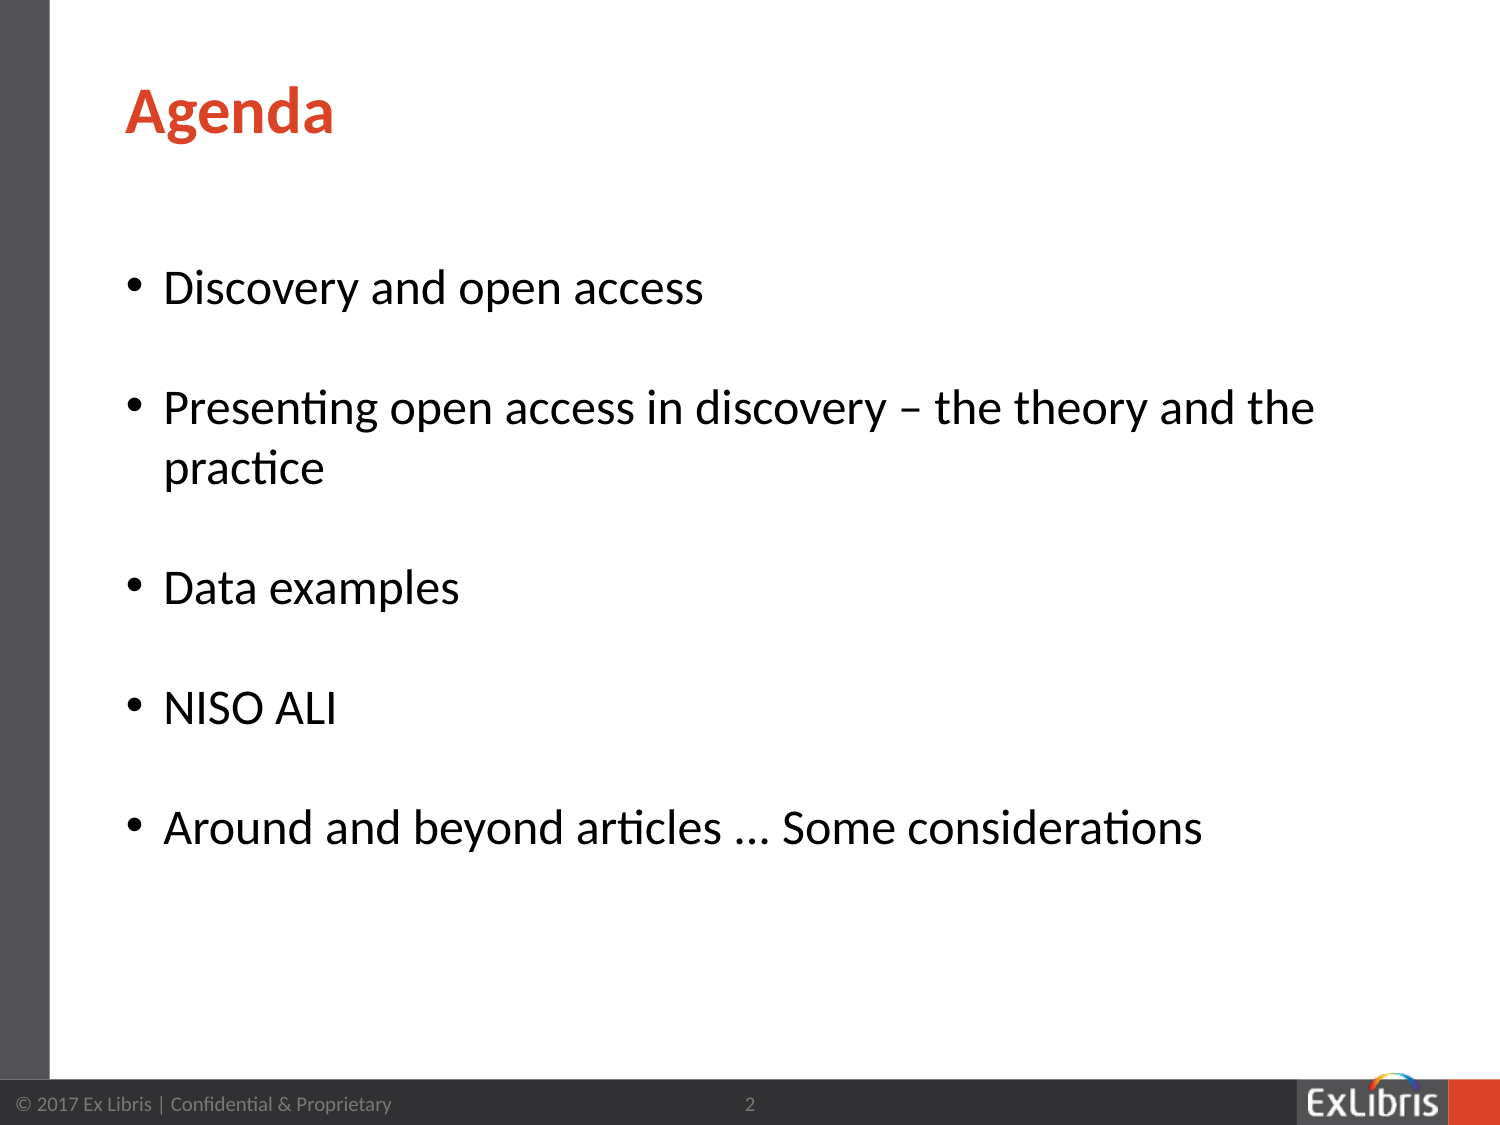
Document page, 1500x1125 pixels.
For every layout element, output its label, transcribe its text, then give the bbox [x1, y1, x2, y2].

list Discovery and open access Presenting open access in discovery – the theory and the practice Data examples NISO ALI Around and beyond articles ... Some considerations [110, 246, 1470, 1125]
title Agenda [110, 68, 1386, 246]
